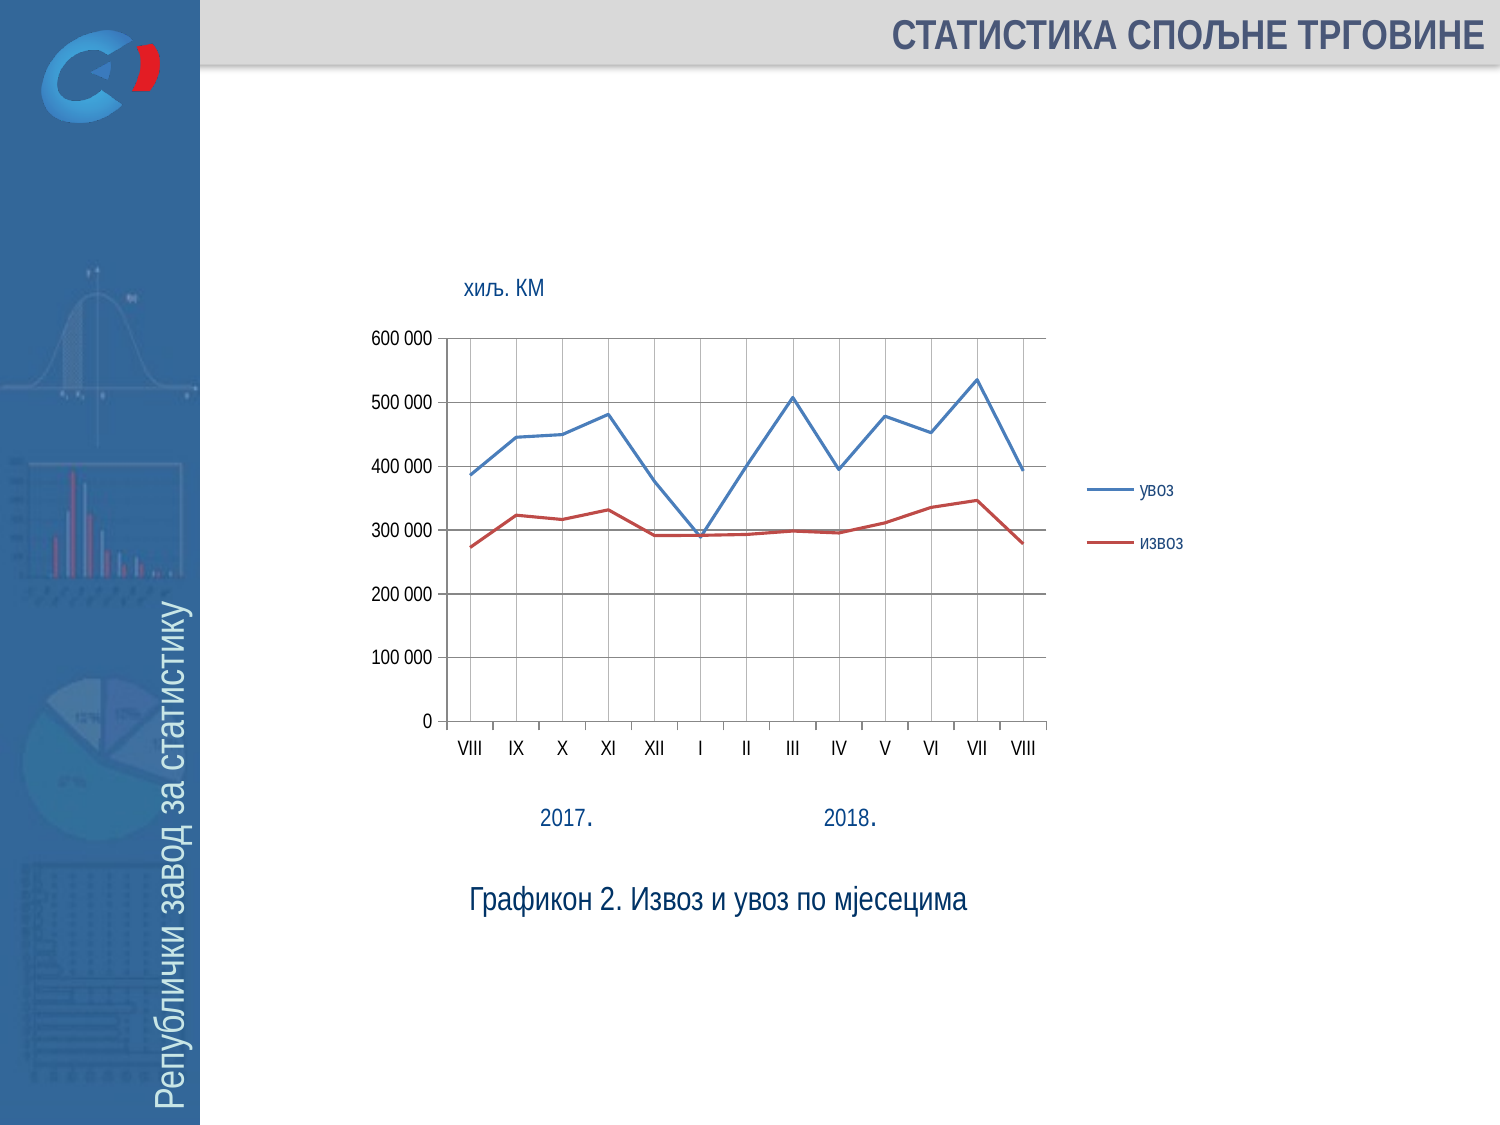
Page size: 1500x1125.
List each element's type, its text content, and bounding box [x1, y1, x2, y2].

text_box хиљ. КМ [449, 264, 560, 309]
text_box 2017. [525, 785, 620, 841]
text_box 2018. [808, 785, 928, 841]
picture [0, 0, 201, 1125]
chart [341, 314, 1259, 776]
text_box СТАТИСТИКА СПОЉНЕ ТРГОВИНЕ [202, 1, 1500, 65]
text_box Графикон 2. Извоз и увоз по мјесецима [454, 869, 1400, 925]
